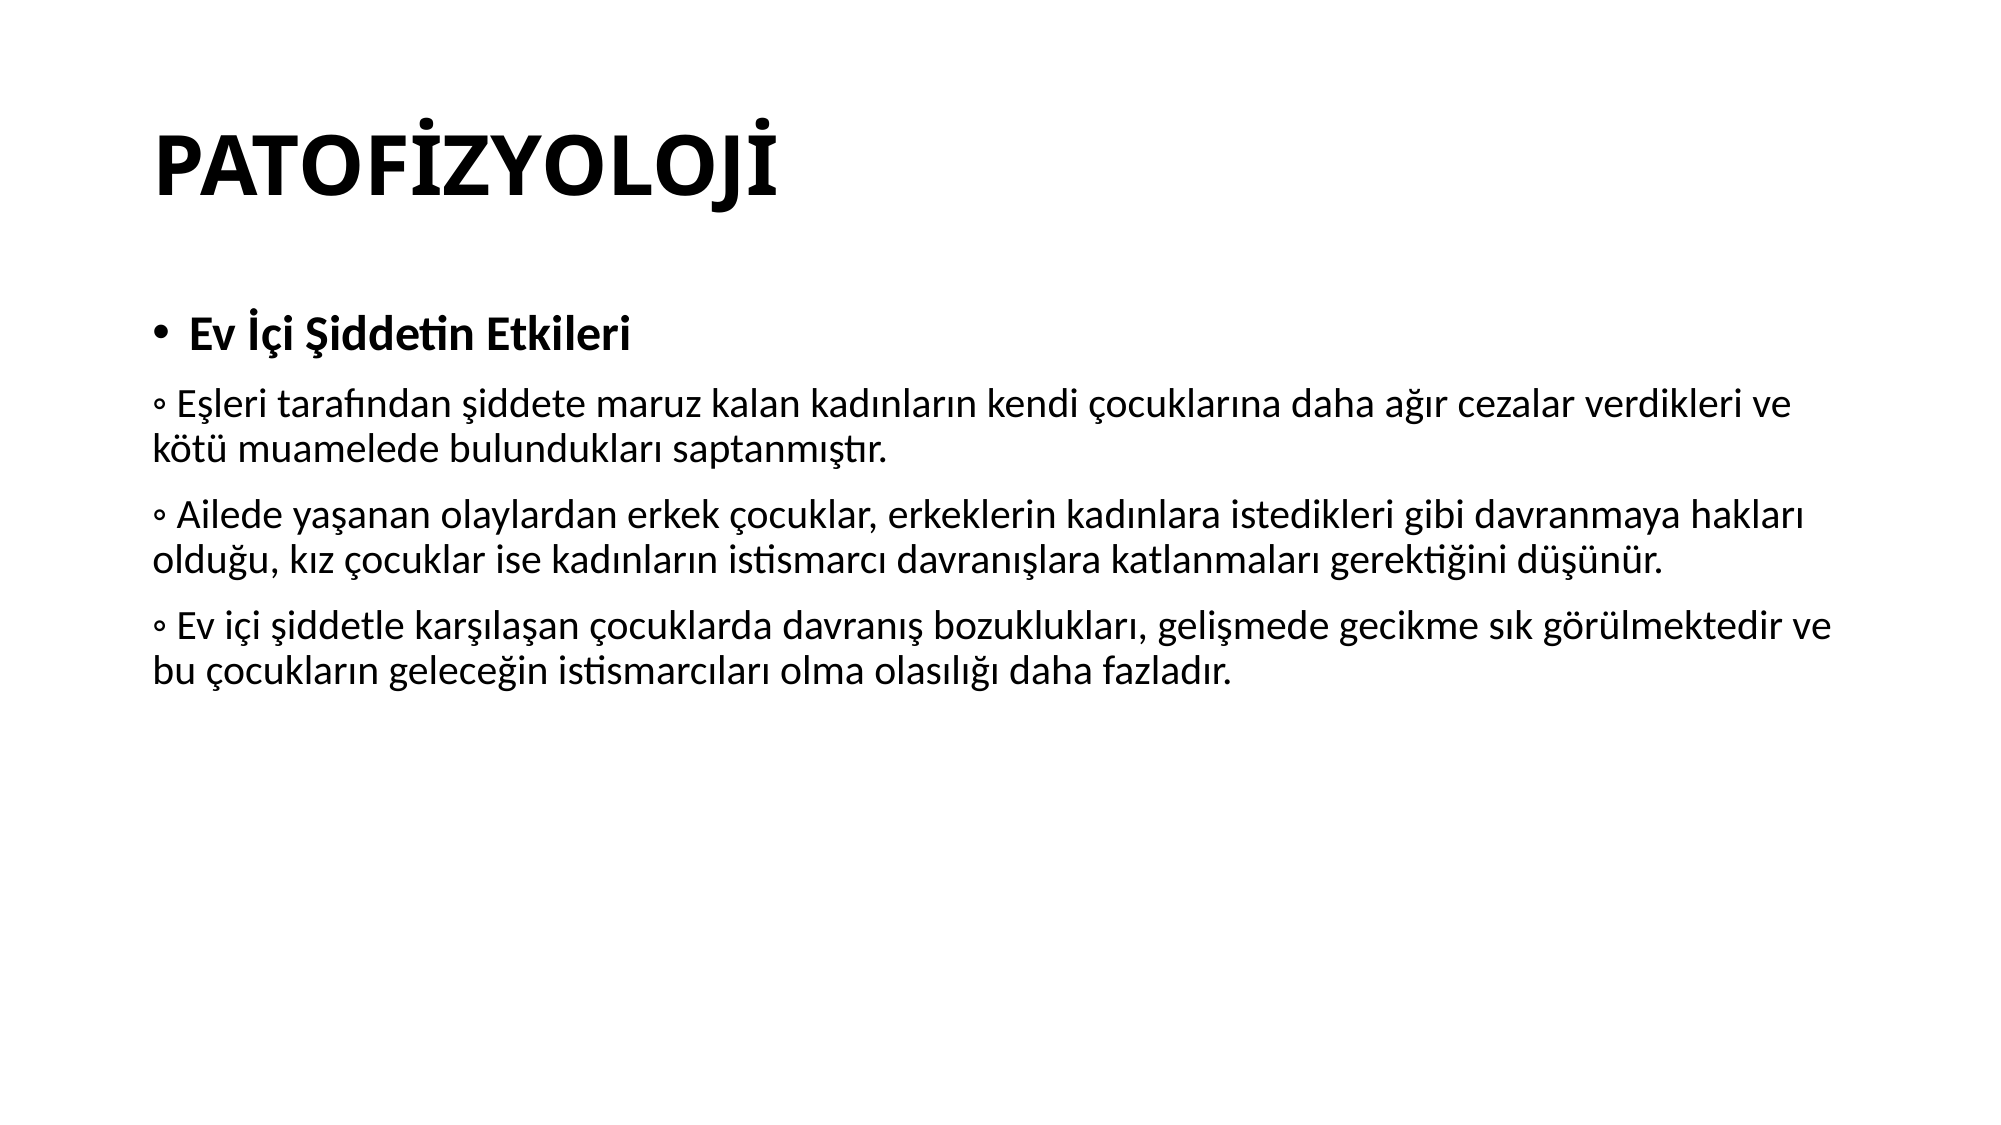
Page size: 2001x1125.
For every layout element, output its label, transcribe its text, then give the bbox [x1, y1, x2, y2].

title PATOFİZYOLOJİ [137, 59, 1863, 278]
list Ev İçi Şiddetin Etkileri ◦ Eşleri tarafından şiddete maruz kalan kadınların kendi çocuklarına daha ağır cezalar verdikleri ve kötü muamelede bulundukları saptanmıştır. ◦ Ailede yaşanan olaylardan erkek çocuklar, erkeklerin kadınlara istedikleri gibi davranmaya hakları olduğu, kız çocuklar ise kadınların istismarcı davranışlara katlanmaları gerektiğini düşünür. ◦ Ev içi şiddetle karşılaşan çocuklarda davranış bozuklukları, gelişmede gecikme sık görülmektedir ve bu çocukların geleceğin istismarcıları olma olasılığı daha fazladır. [137, 299, 1863, 1014]
